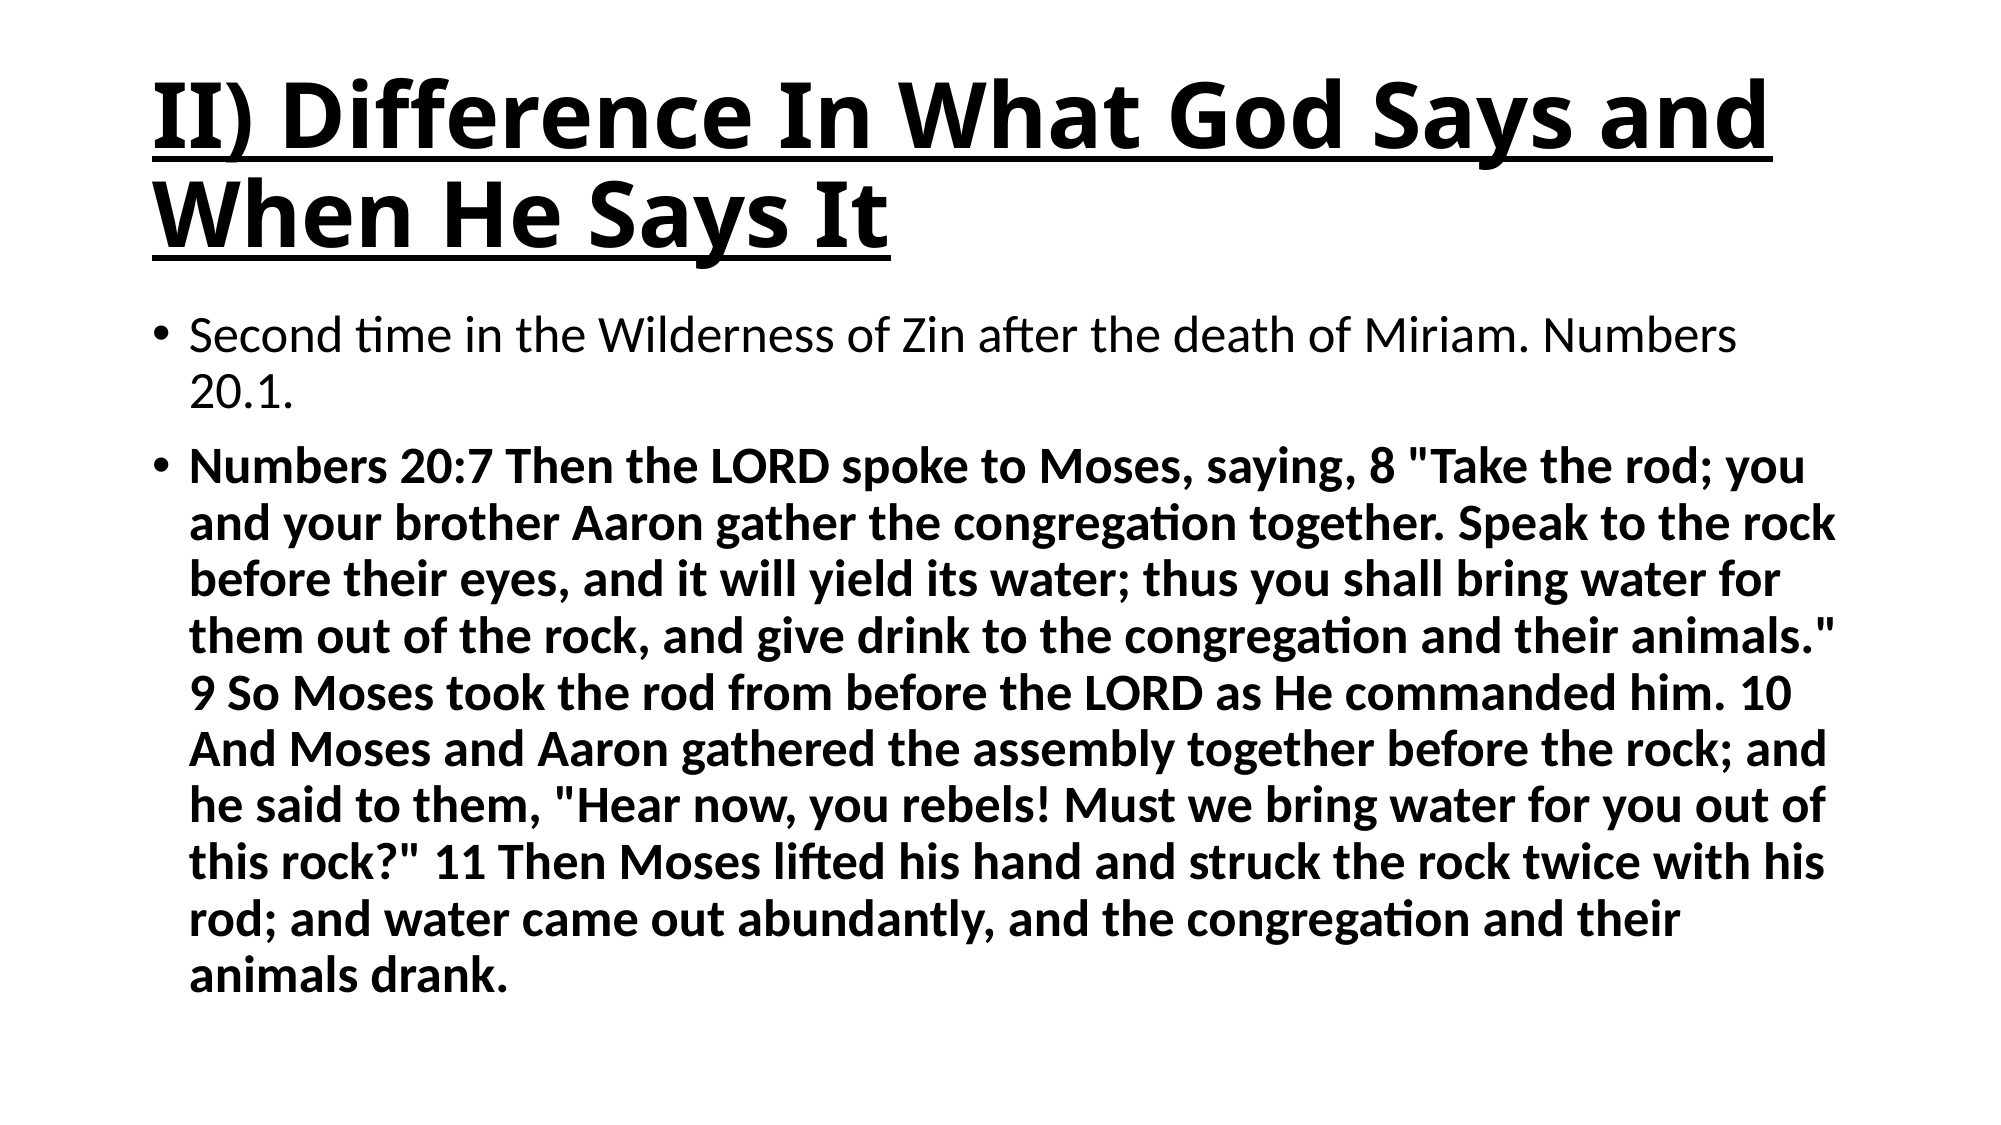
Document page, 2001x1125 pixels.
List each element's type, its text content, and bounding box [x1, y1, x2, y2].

list Second time in the Wilderness of Zin after the death of Miriam. Numbers 20.1. Numbers 20:7 Then the LORD spoke to Moses, saying, 8 "Take the rod; you and your brother Aaron gather the congregation together. Speak to the rock before their eyes, and it will yield its water; thus you shall bring water for them out of the rock, and give drink to the congregation and their animals." 9 So Moses took the rod from before the LORD as He commanded him. 10 And Moses and Aaron gathered the assembly together before the rock; and he said to them, "Hear now, you rebels! Must we bring water for you out of this rock?" 11 Then Moses lifted his hand and struck the rock twice with his rod; and water came out abundantly, and the congregation and their animals drank. [137, 299, 1863, 1014]
title II) Difference In What God Says and When He Says It [137, 59, 1863, 278]
